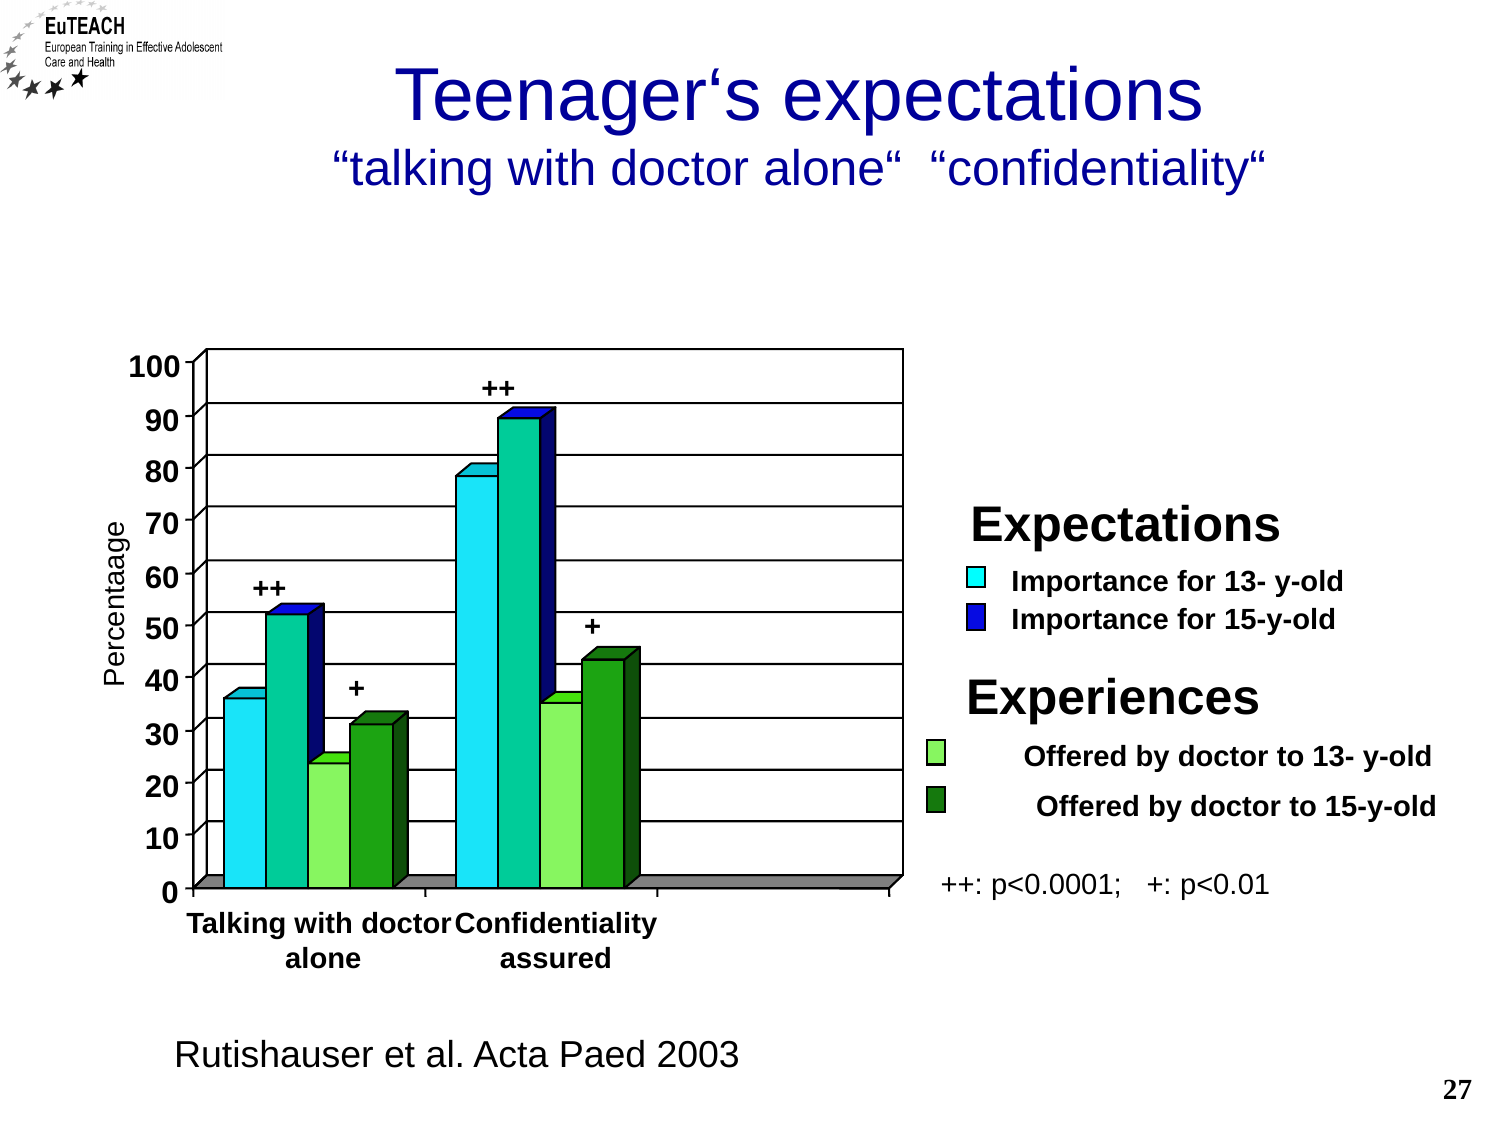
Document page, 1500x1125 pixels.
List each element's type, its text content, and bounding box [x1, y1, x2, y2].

text_box [582, 646, 640, 660]
text_box 10 [144, 817, 180, 856]
text_box 50 [144, 608, 180, 647]
text_box [966, 604, 985, 631]
text_box [265, 615, 308, 888]
text_box [927, 786, 946, 812]
text_box [540, 691, 582, 703]
title Teenager‘s expectations “talking with doctor alone“ “confidentiality“ [123, 28, 1475, 213]
text_box [195, 876, 223, 888]
text_box [497, 419, 541, 888]
text_box [966, 566, 985, 588]
text_box [927, 739, 946, 765]
text_box [265, 603, 324, 615]
text_box ++ [237, 562, 302, 613]
text_box Importance for 15-y-old [1011, 599, 1337, 635]
text_box [455, 463, 497, 477]
text_box Offered by doctor to 13- y-old [1023, 737, 1433, 773]
text_box 40 [144, 660, 180, 699]
text_box Experiences [951, 656, 1276, 732]
text_box ++: p<0.0001; +: p<0.01 [925, 857, 1286, 908]
text_box Talking with doctor alone [186, 904, 446, 974]
text_box [206, 349, 903, 876]
text_box Expectations [955, 484, 1307, 559]
slide_number 27 [1174, 1049, 1488, 1125]
text_box Offered by doctor to 15-y-old [1036, 787, 1438, 823]
text_box + [333, 662, 381, 713]
text_box Confidentiality assured [446, 904, 658, 974]
text_box ++ [466, 362, 531, 413]
text_box Percentaage [87, 474, 138, 702]
text_box [223, 687, 265, 699]
text_box [955, 487, 1400, 850]
text_box [395, 876, 455, 888]
text_box [350, 725, 393, 888]
text_box 60 [144, 557, 180, 595]
text_box 70 [144, 503, 180, 541]
text_box [223, 699, 265, 888]
text_box [350, 711, 408, 725]
text_box + [569, 599, 617, 650]
text_box [540, 703, 582, 888]
text_box [194, 349, 206, 888]
text_box [308, 752, 350, 764]
text_box [497, 407, 556, 419]
text_box 20 [144, 766, 180, 804]
text_box [582, 660, 625, 888]
text_box Importance for 13- y-old [1011, 562, 1345, 598]
text_box 30 [144, 714, 180, 753]
text_box [541, 408, 556, 701]
text_box Rutishauser et al. Acta Paed 2003 [159, 1023, 786, 1083]
text_box 90 [144, 399, 180, 438]
text_box 0 [161, 871, 179, 910]
text_box [626, 876, 902, 888]
text_box [308, 605, 324, 762]
text_box 100 [128, 345, 181, 384]
text_box [455, 477, 497, 888]
text_box [625, 648, 640, 888]
text_box [308, 764, 350, 888]
text_box [393, 712, 408, 888]
picture [0, 0, 225, 100]
text_box 80 [144, 451, 180, 489]
